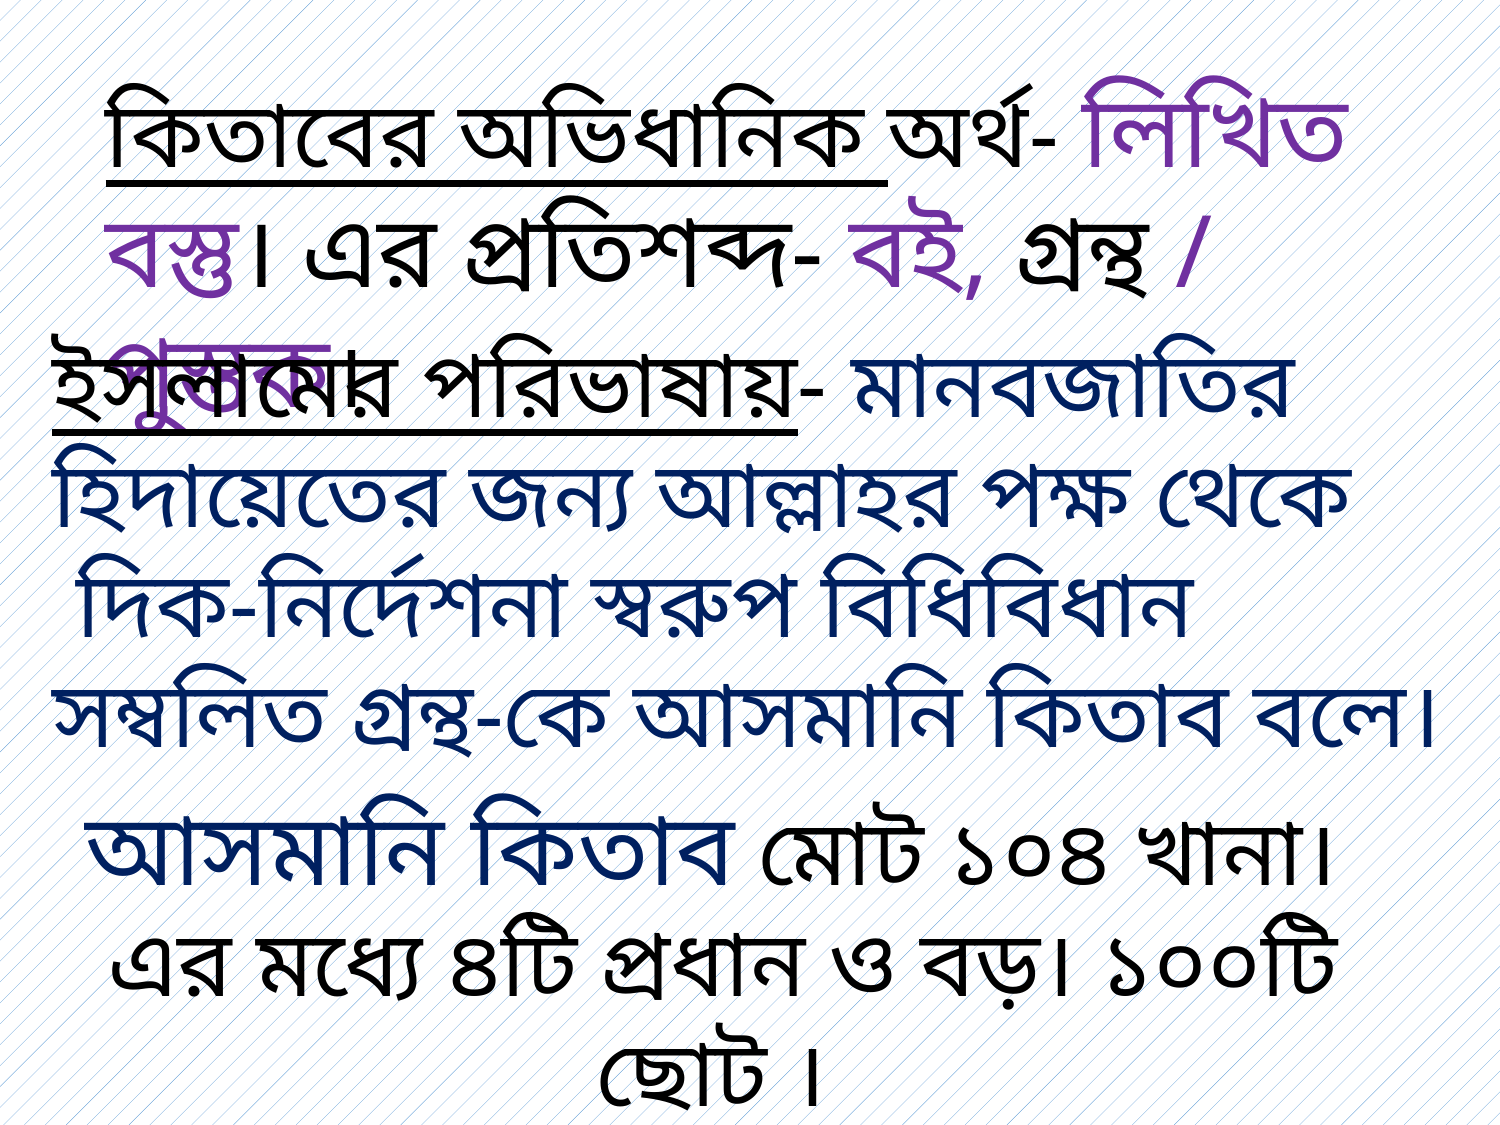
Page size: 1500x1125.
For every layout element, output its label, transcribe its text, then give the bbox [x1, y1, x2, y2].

text_box কিতাবের অভিধানিক অর্থ- লিখিত বস্তু। এর প্রতিশব্দ- বই, গ্রন্থ / পুস্তক। [90, 60, 1410, 318]
text_box ইসলামের পরিভাষায়- মানবজাতির হিদায়েতের জন্য আল্লাহর পক্ষ থেকে দিক-নির্দেশনা স্বরুপ বিধিবিধান সম্বলিত গ্রন্থ-কে আসমানি কিতাব বলে। [37, 318, 1463, 883]
text_box আসমানি কিতাব মোট ১০৪ খানা। এর মধ্যে ৪টি প্রধান ও বড়। ১০০টি ছোট । [37, 883, 1410, 1125]
